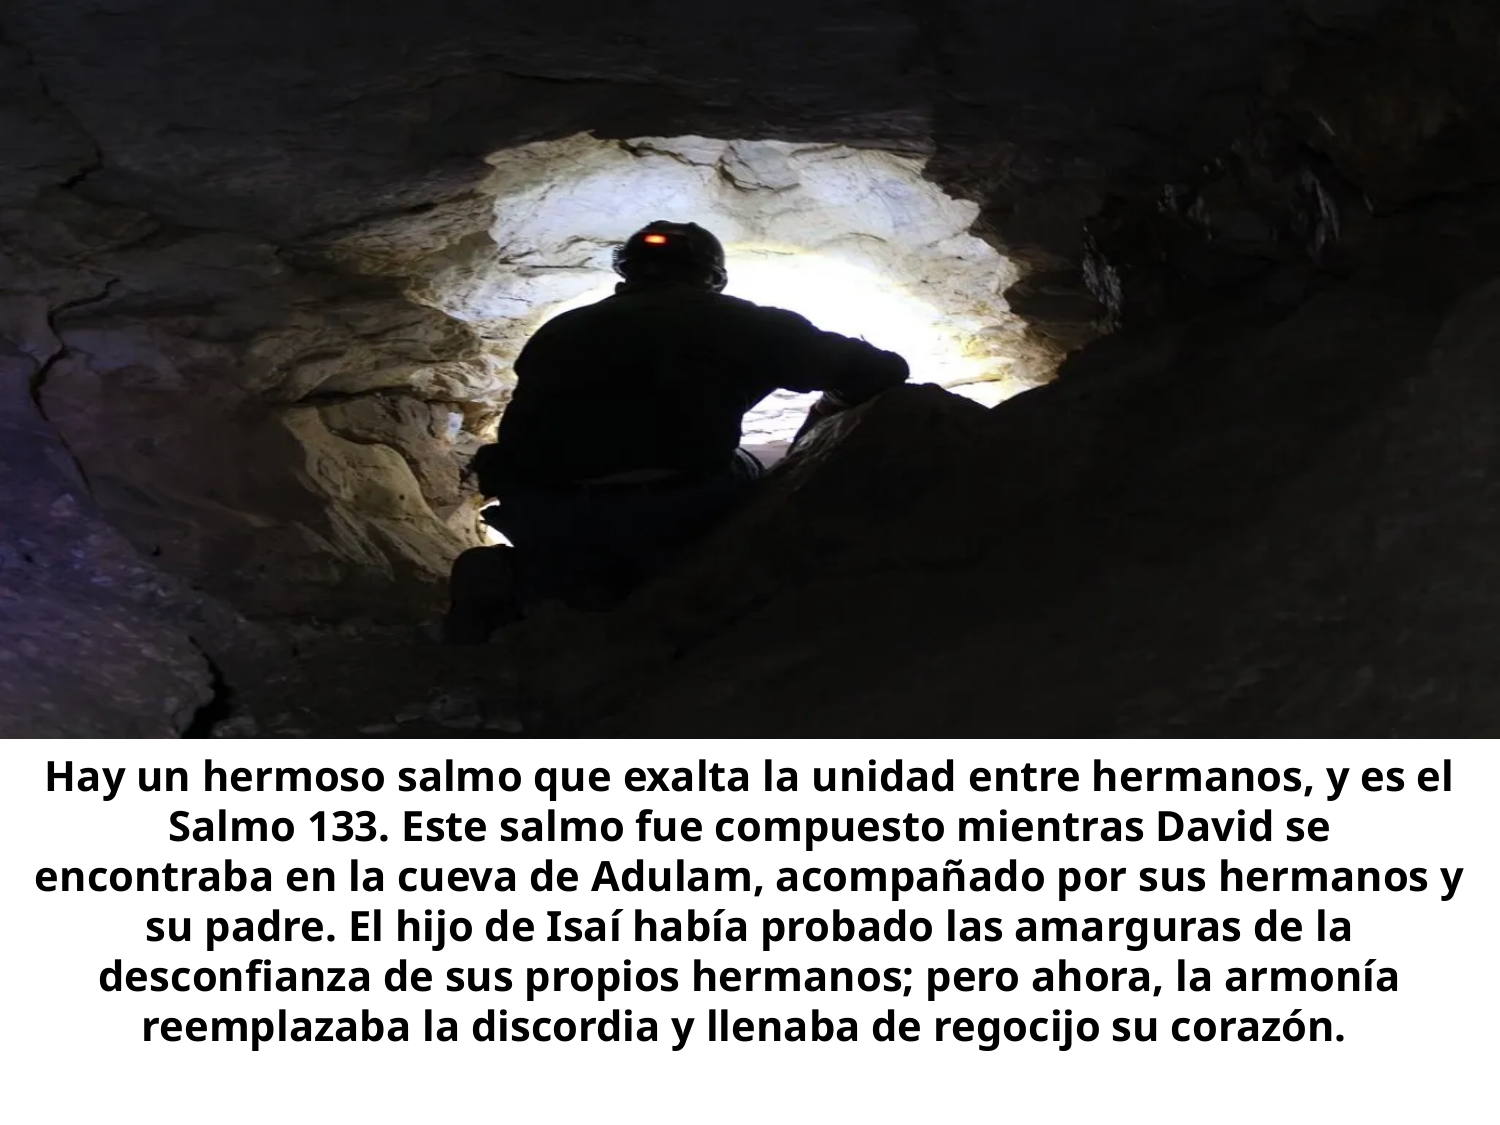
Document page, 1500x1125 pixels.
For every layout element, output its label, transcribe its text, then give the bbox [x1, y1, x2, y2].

text_box Hay un hermoso salmo que exalta la unidad entre hermanos, y es el Salmo 133. Este salmo fue compuesto mientras David se encontraba en la cueva de Adulam, acompañado por sus hermanos y su padre. El hijo de Isaí había probado las amarguras de la desconfianza de sus propios hermanos; pero ahora, la armonía reemplazaba la discordia y llenaba de regocijo su corazón. [0, 742, 1500, 1058]
picture [0, 0, 1500, 739]
